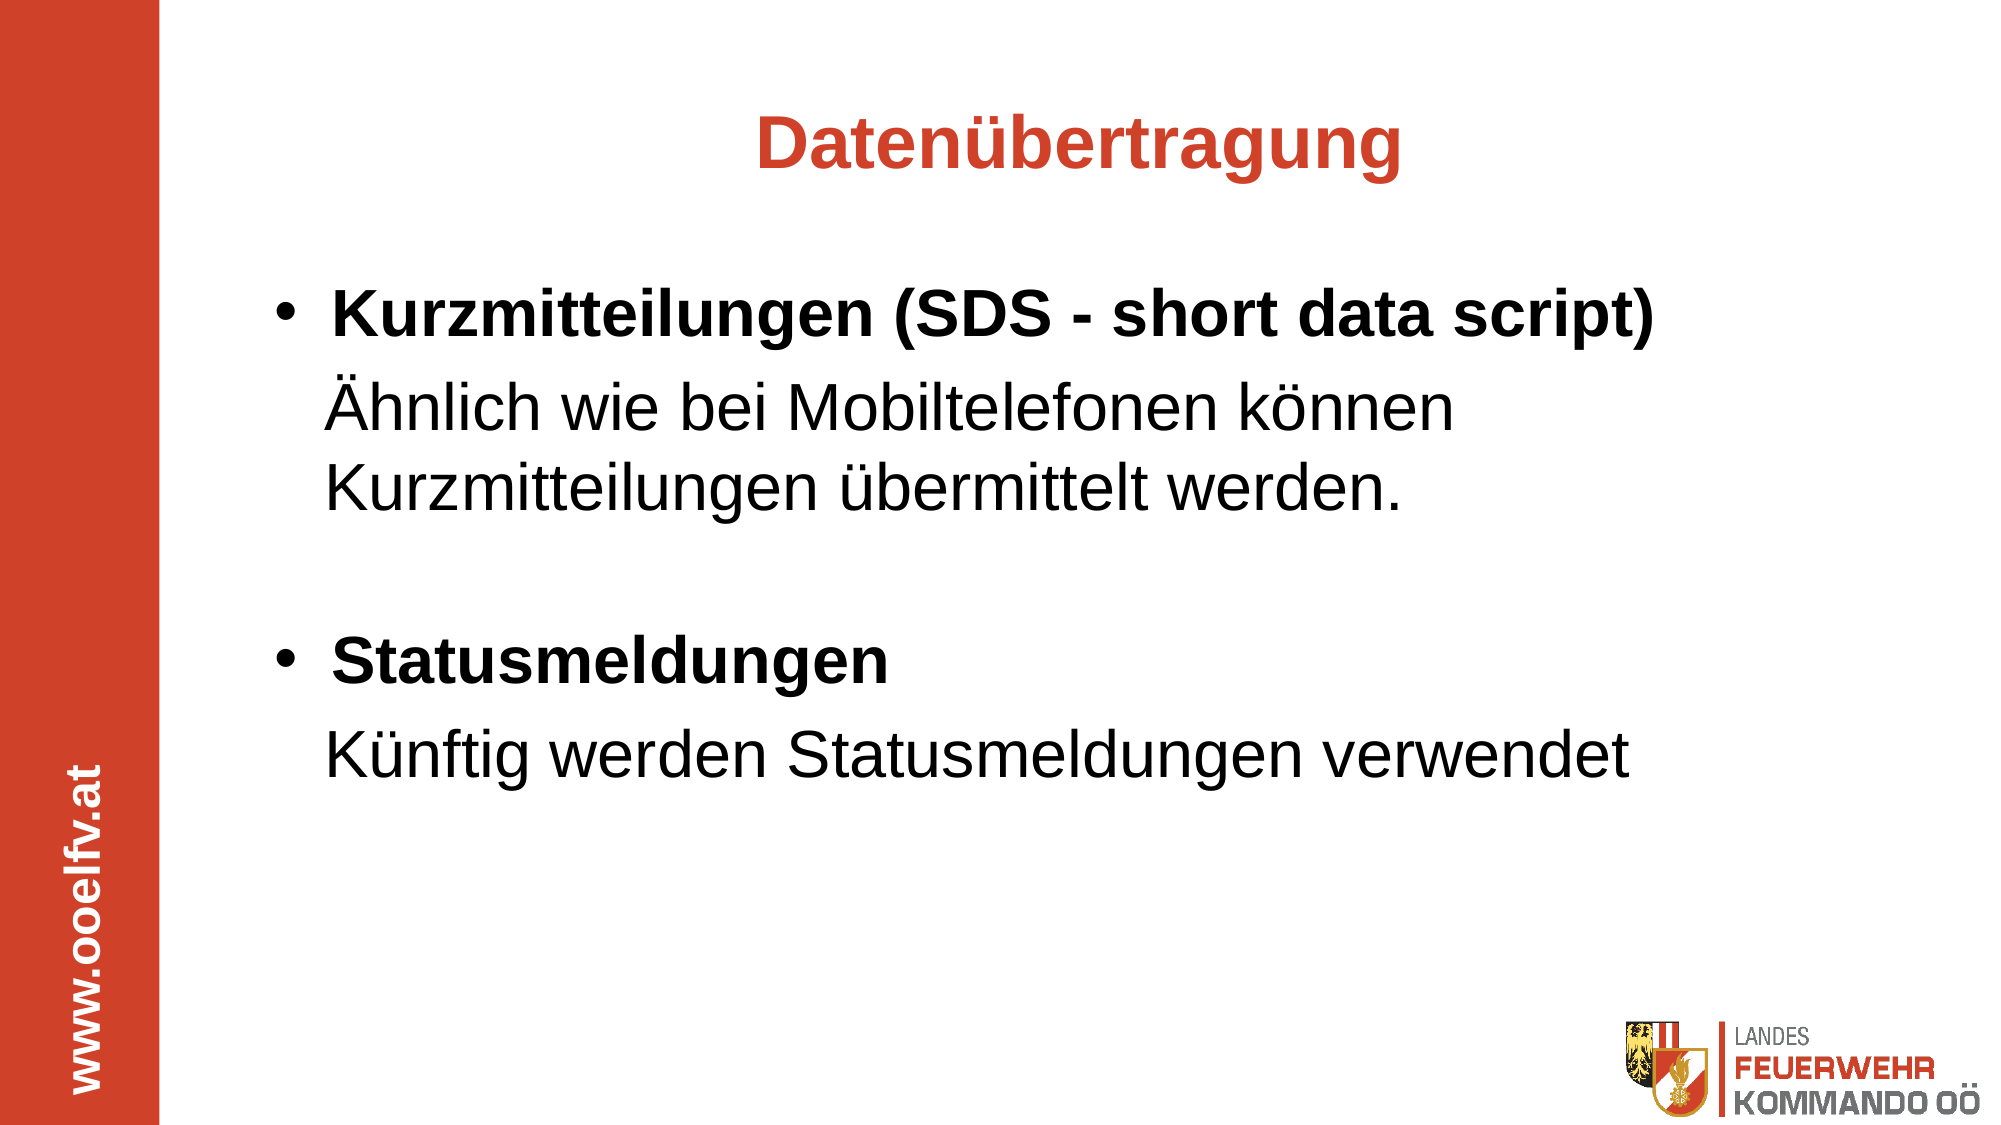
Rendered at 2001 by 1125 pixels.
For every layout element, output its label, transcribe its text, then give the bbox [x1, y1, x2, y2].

title Datenübertragung [259, 45, 1900, 233]
list Kurzmitteilungen (SDS - short data script) Ähnlich wie bei Mobiltelefonen können Kurzmitteilungen übermittelt werden. Statusmeldungen Künftig werden Statusmeldungen verwendet [259, 262, 1900, 1005]
picture [1620, 1013, 1995, 1125]
